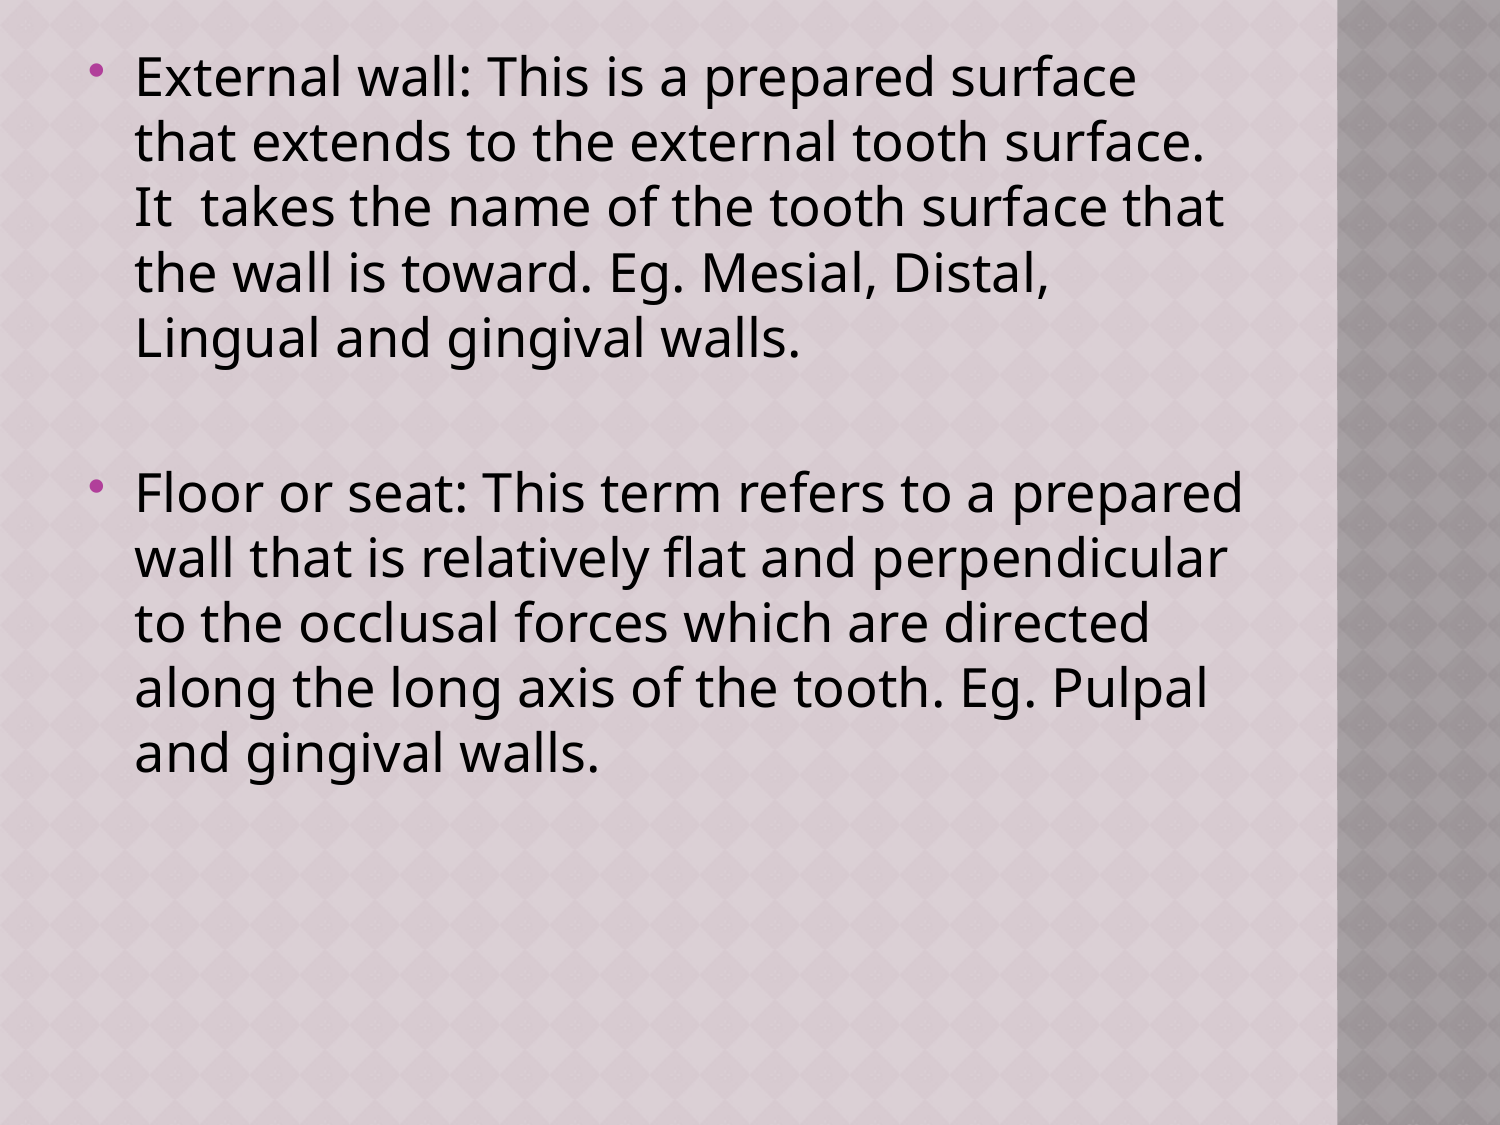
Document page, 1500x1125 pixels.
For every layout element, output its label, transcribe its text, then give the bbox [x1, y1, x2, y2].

list External wall: This is a prepared surface that extends to the external tooth surface. It takes the name of the tooth surface that the wall is toward. Eg. Mesial, Distal, Lingual and gingival walls. Floor or seat: This term refers to a prepared wall that is relatively flat and perpendicular to the occlusal forces which are directed along the long axis of the tooth. Eg. Pulpal and gingival walls. [75, 35, 1263, 1059]
